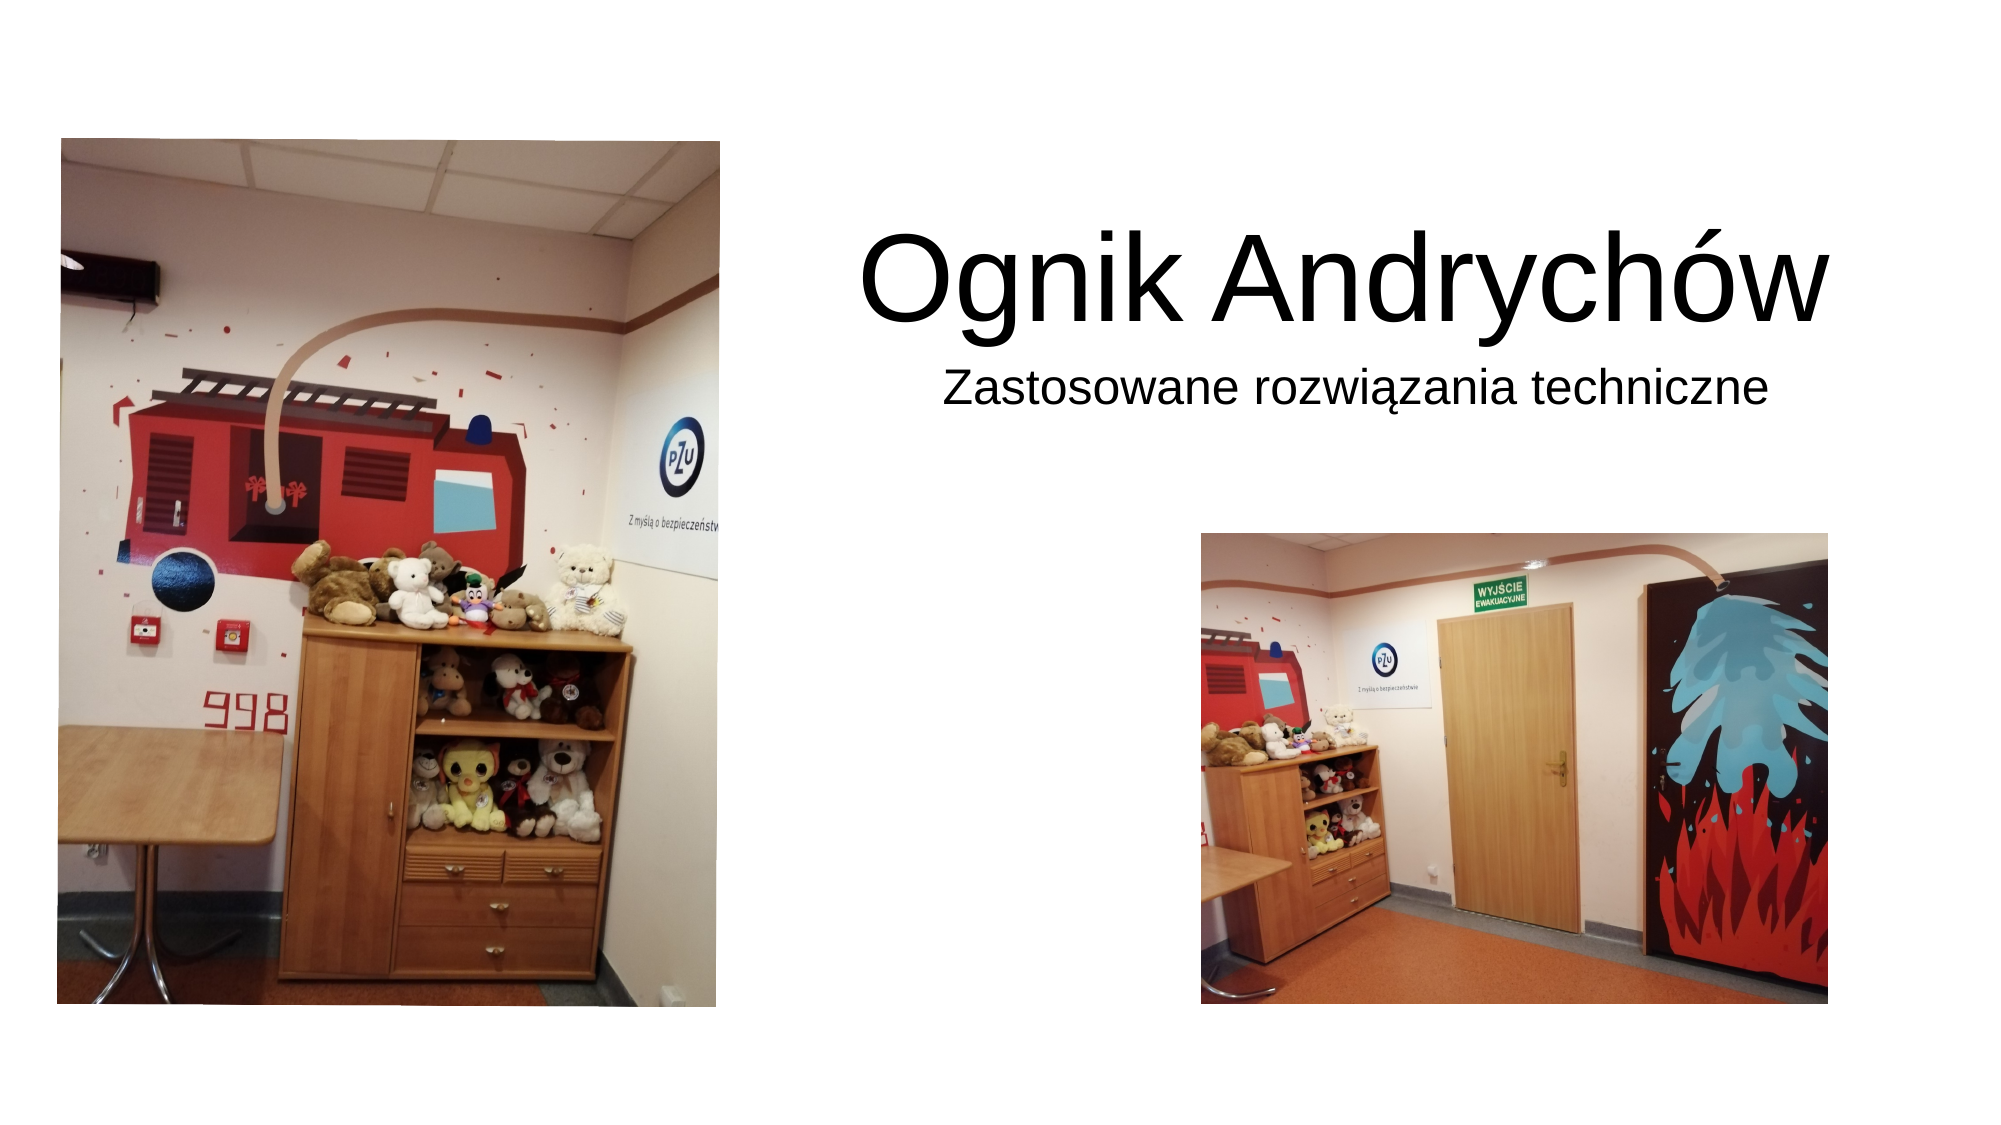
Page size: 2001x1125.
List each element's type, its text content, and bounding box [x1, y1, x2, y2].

picture [57, 139, 720, 1007]
title Ognik Andrychów [593, 0, 2000, 354]
picture [1201, 533, 1828, 1004]
subtitle Zastosowane rozwiązania techniczne [721, 354, 2000, 626]
